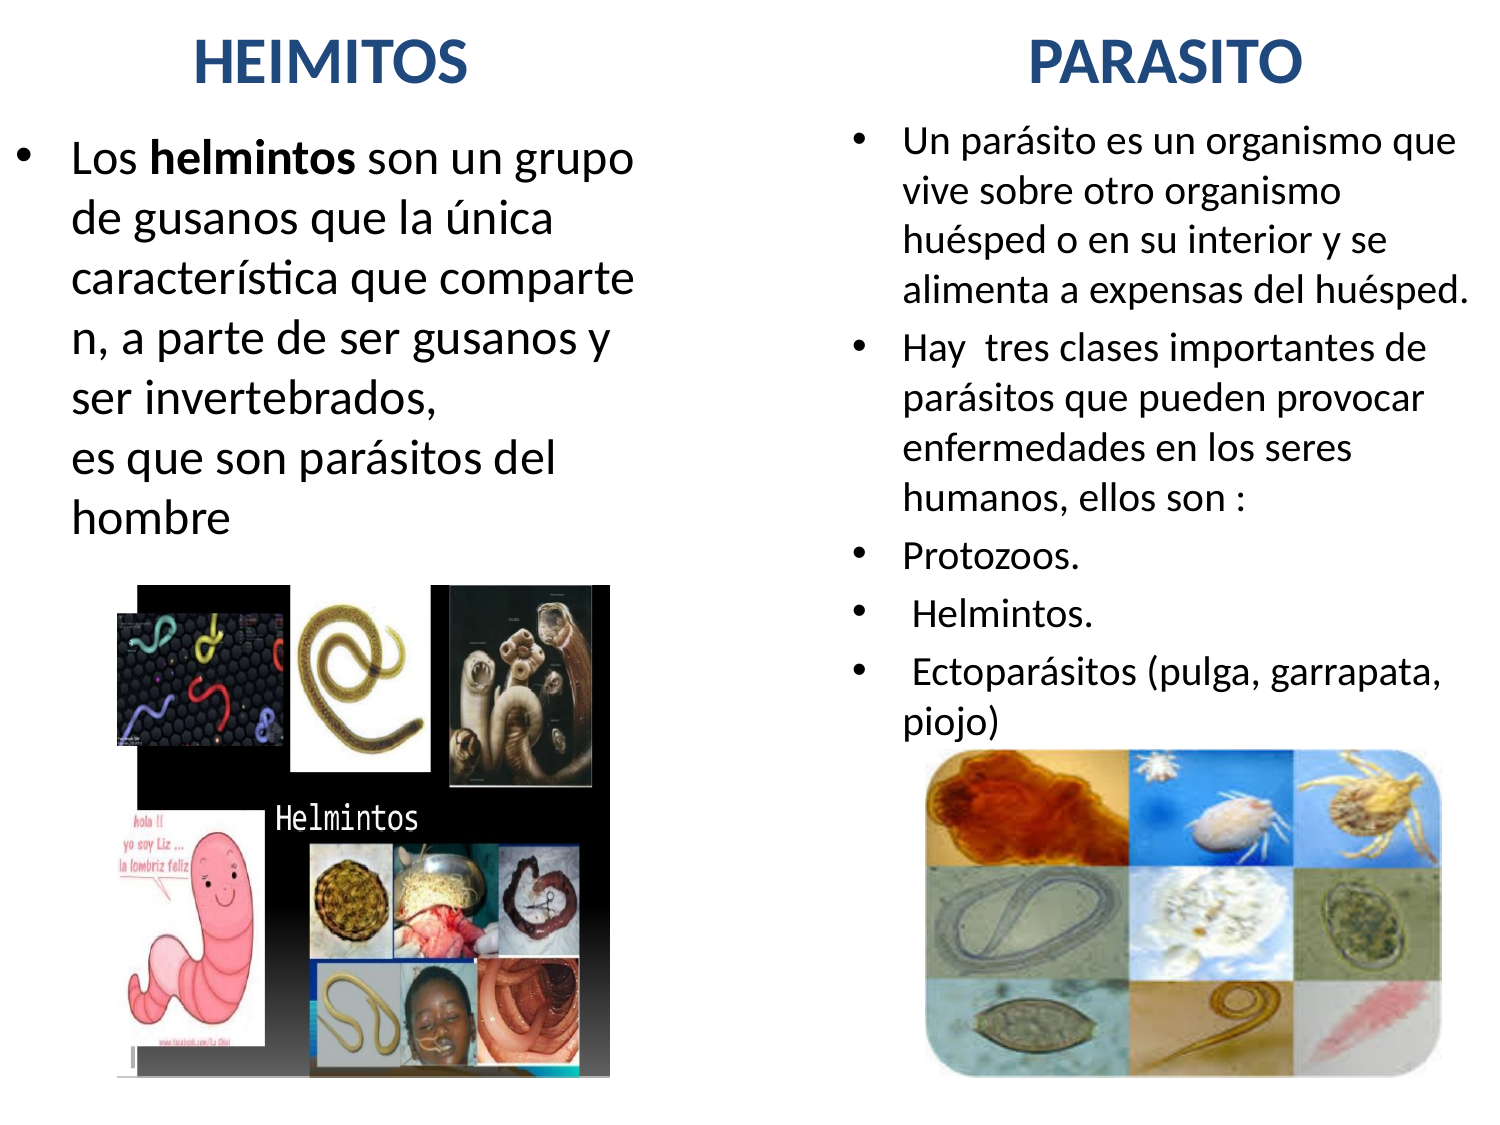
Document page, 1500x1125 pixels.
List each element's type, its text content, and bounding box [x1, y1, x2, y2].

picture [925, 749, 1442, 1079]
picture [116, 585, 610, 1079]
list Un parásito es un organismo que vive sobre otro organismo huésped o en su interior y se alimenta a expensas del huésped. Hay tres clases importantes de parásitos que pueden provocar enfermedades en los seres humanos, ellos son : Protozoos. Helmintos. Ectoparásitos (pulga, garrapata, piojo) [836, 105, 1500, 754]
list Los helmintos son un grupo de gusanos que la única característica que comparten, a parte de ser gusanos y ser invertebrados, es que son parásitos del hombre [0, 117, 663, 766]
list HEIMITOS [0, 0, 663, 105]
list PARASITO [832, 0, 1500, 105]
